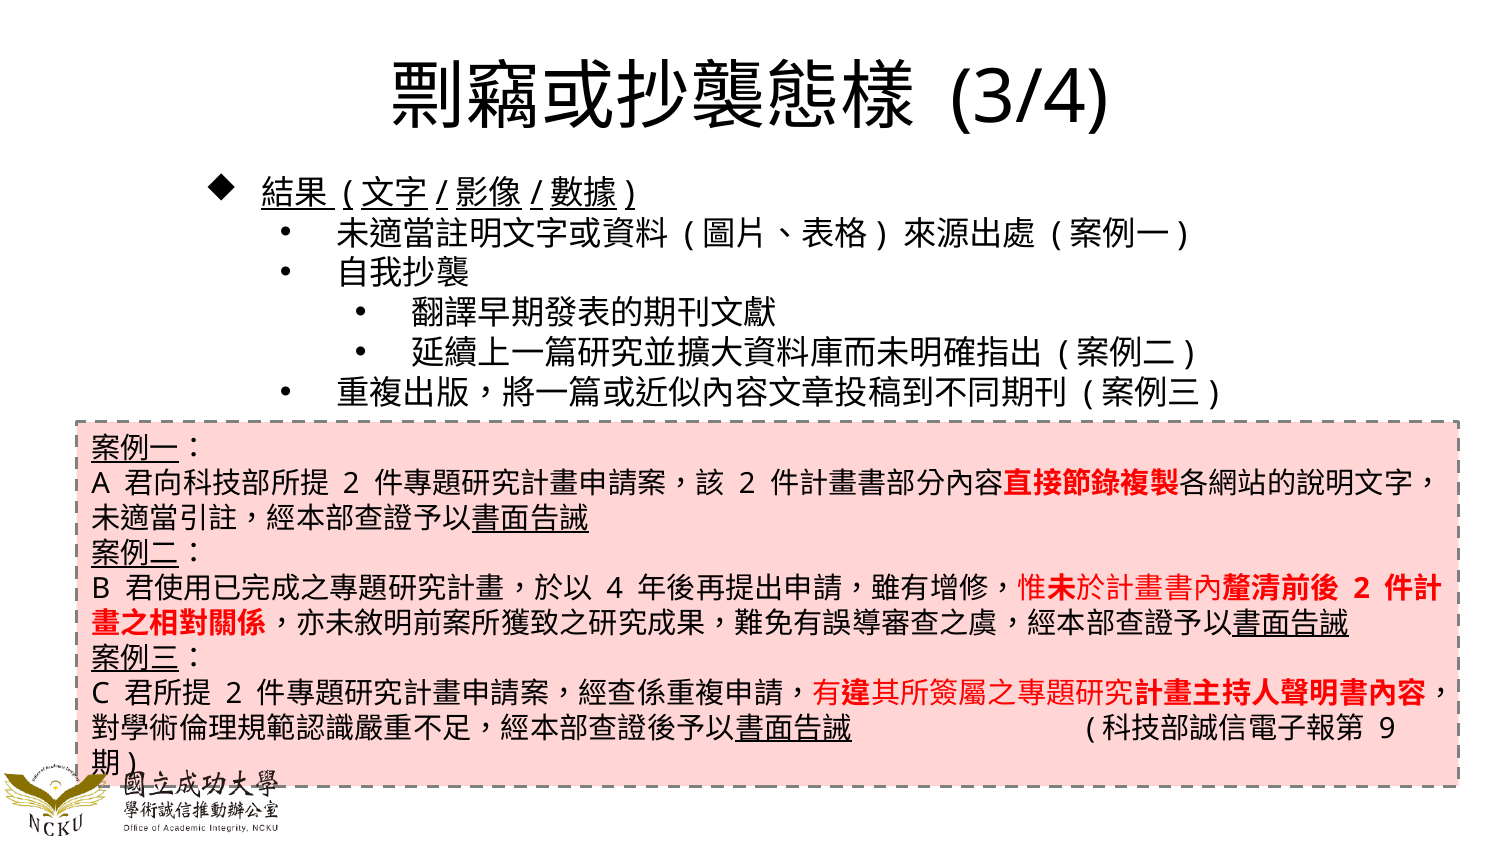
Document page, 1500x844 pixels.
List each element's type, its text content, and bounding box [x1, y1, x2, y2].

text_box 結果 (文字/影像/數據) 未適當註明文字或資料 (圖片、表格) 來源出處 (案例一) 自我抄襲 翻譯早期發表的期刊文獻 延續上一篇研究並擴大資料庫而未明確指出 (案例二) 重複出版，將一篇或近似內容文章投稿到不同期刊 (案例三) [190, 164, 1360, 419]
picture [3, 764, 278, 836]
text_box 案例一： A 君向科技部所提 2 件專題研究計畫申請案，該 2 件計畫書部分內容直接節錄複製各網站的說明文字，未適當引註，經本部查證予以書面告誡 案例二： B 君使用已完成之專題研究計畫，於以 4 年後再提出申請，雖有增修，惟未於計畫書內釐清前後 2 件計畫之相對關係，亦未敘明前案所獲致之研究成果，難免有誤導審查之虞，經本部查證予以書面告誡 案例三： C 君所提 2 件專題研究計畫申請案，經查係重複申請，有違其所簽屬之專題研究計畫主持人聲明書內容，對學術倫理規範認識嚴重不足，經本部查證後予以書面告誡 (科技部誠信電子報第 9 期) [76, 421, 1459, 787]
list 剽竊或抄襲態樣 (3/4) [0, 45, 1500, 140]
